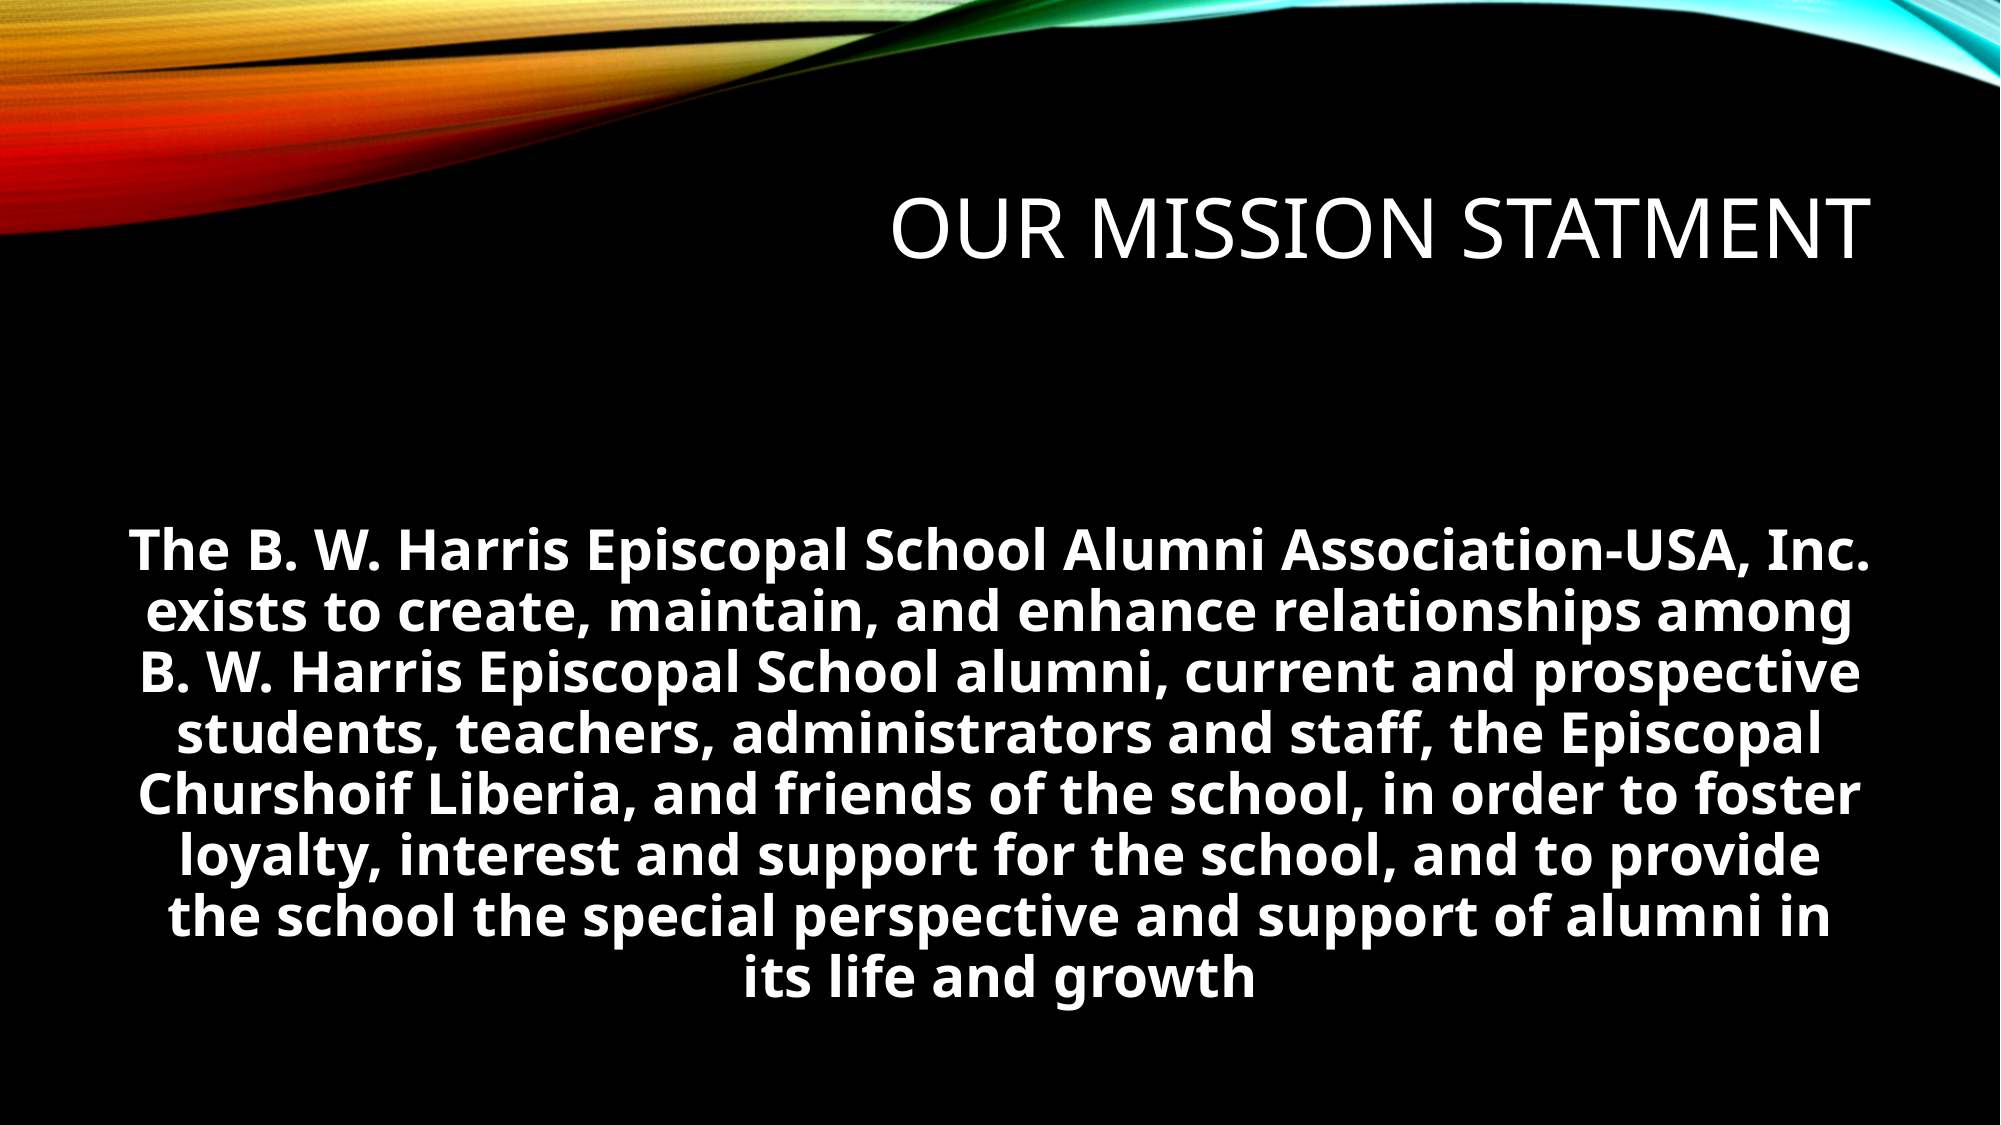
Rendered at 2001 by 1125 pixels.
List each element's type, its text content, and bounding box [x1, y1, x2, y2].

picture [0, 0, 2000, 237]
list The B. W. Harris Episcopal School Alumni Association-USA, Inc. exists to create, maintain, and enhance relationships among B. W. Harris Episcopal School alumni, current and prospective students, teachers, administrators and staff, the Episcopal Churshoif Liberia, and friends of the school, in order to foster loyalty, interest and support for the school, and to provide the school the special perspective and support of alumni in its life and growth [112, 360, 1888, 1021]
title Our Mission Statment [474, 125, 1888, 338]
